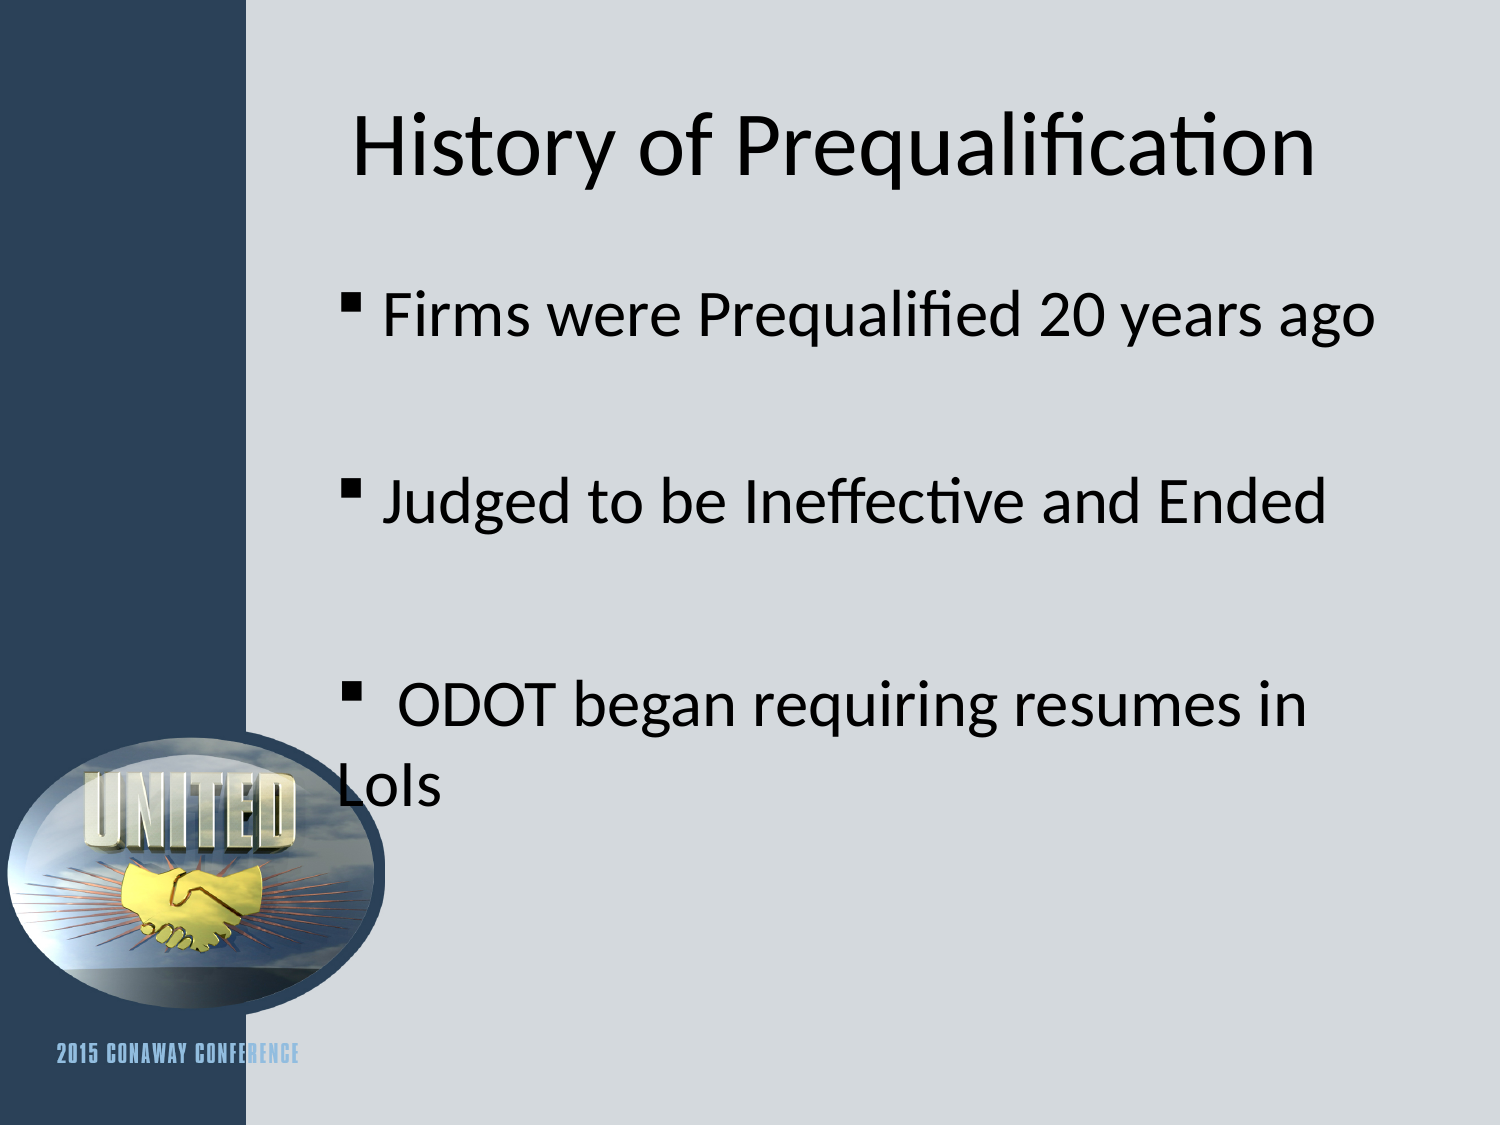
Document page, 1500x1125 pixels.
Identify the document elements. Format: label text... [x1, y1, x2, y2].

picture [0, 0, 1500, 1125]
title History of Prequalification [245, 45, 1425, 233]
list Firms were Prequalified 20 years ago Judged to be Ineffective and Ended ODOT began requiring resumes in LoIs [245, 262, 1425, 1005]
